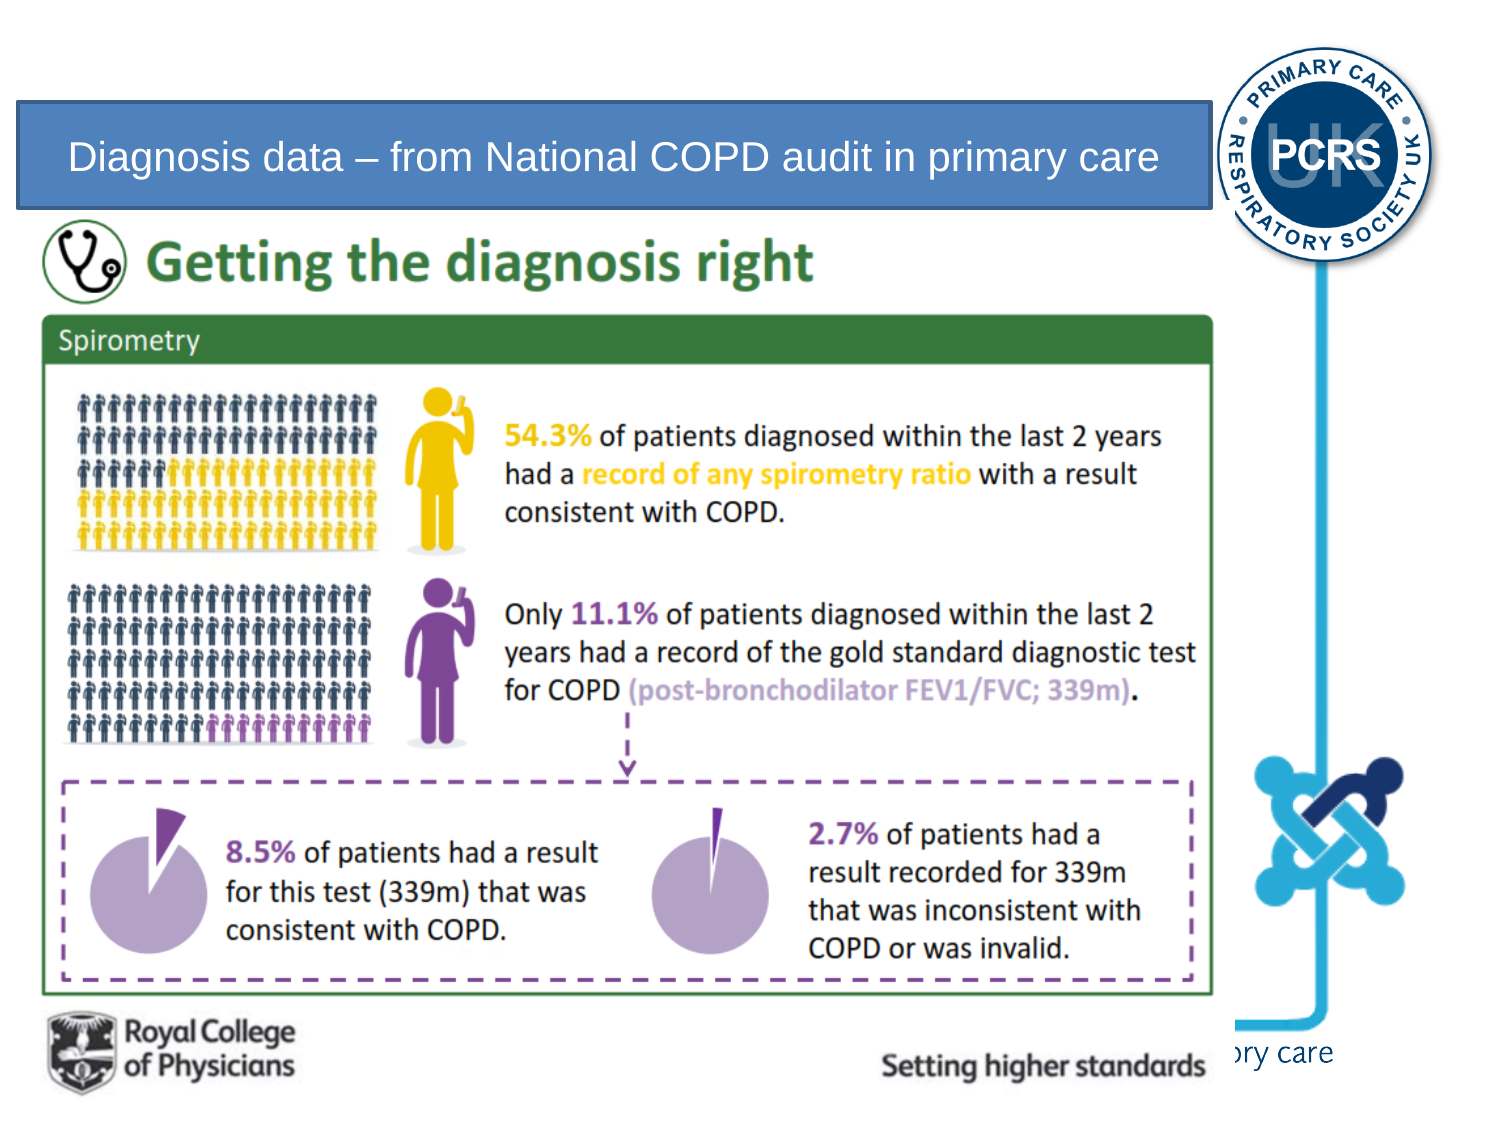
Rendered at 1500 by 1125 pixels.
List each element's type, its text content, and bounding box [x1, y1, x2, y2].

picture [31, 23, 1500, 1100]
text_box Diagnosis data – from National COPD audit in primary care [16, 100, 1213, 210]
